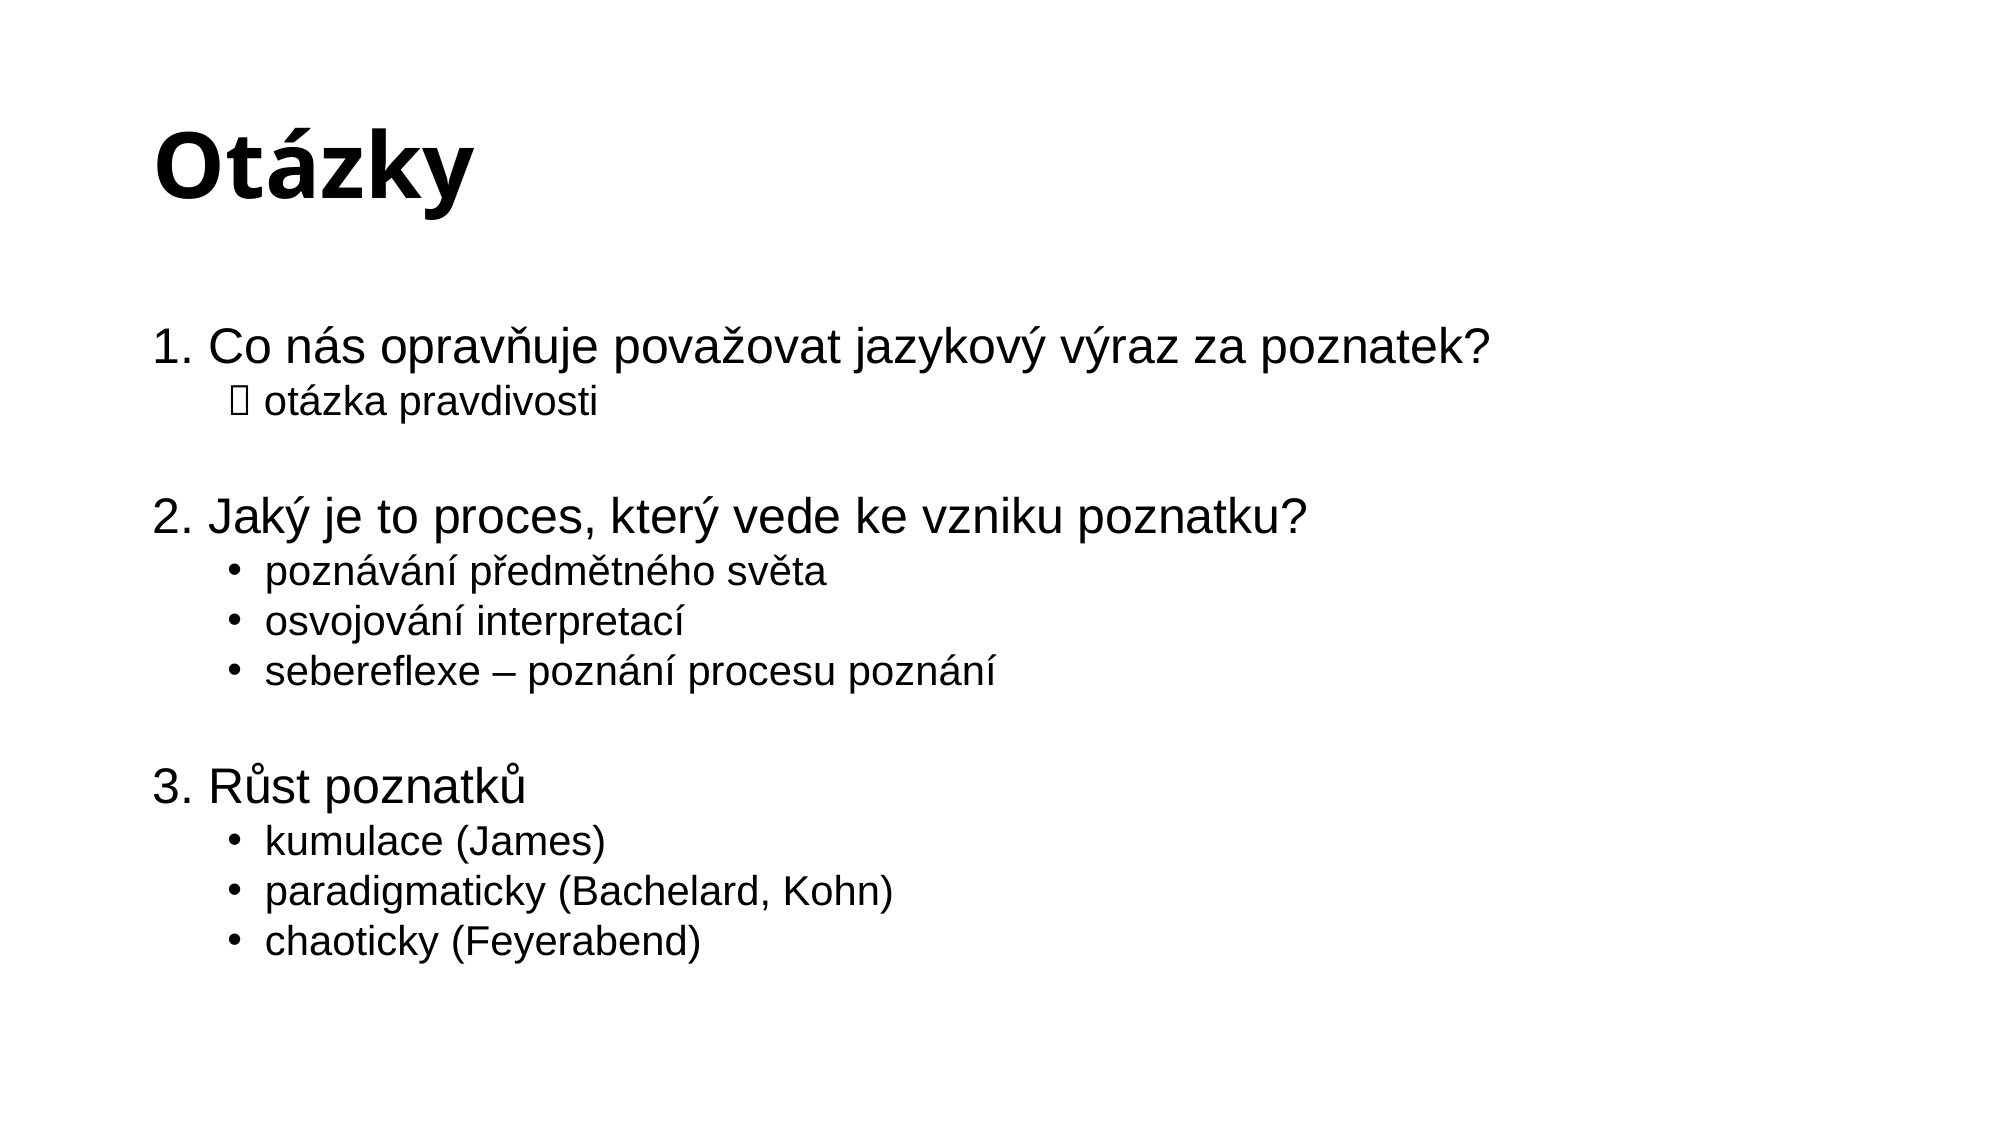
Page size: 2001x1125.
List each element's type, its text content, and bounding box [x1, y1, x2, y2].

list Co nás opravňuje považovat jazykový výraz za poznatek?  otázka pravdivosti Jaký je to proces, který vede ke vzniku poznatku? poznávání předmětného světa osvojování interpretací sebereflexe – poznání procesu poznání Růst poznatků kumulace (James) paradigmaticky (Bachelard, Kohn) chaoticky (Feyerabend) [137, 306, 1522, 1007]
title Otázky [137, 59, 1863, 278]
